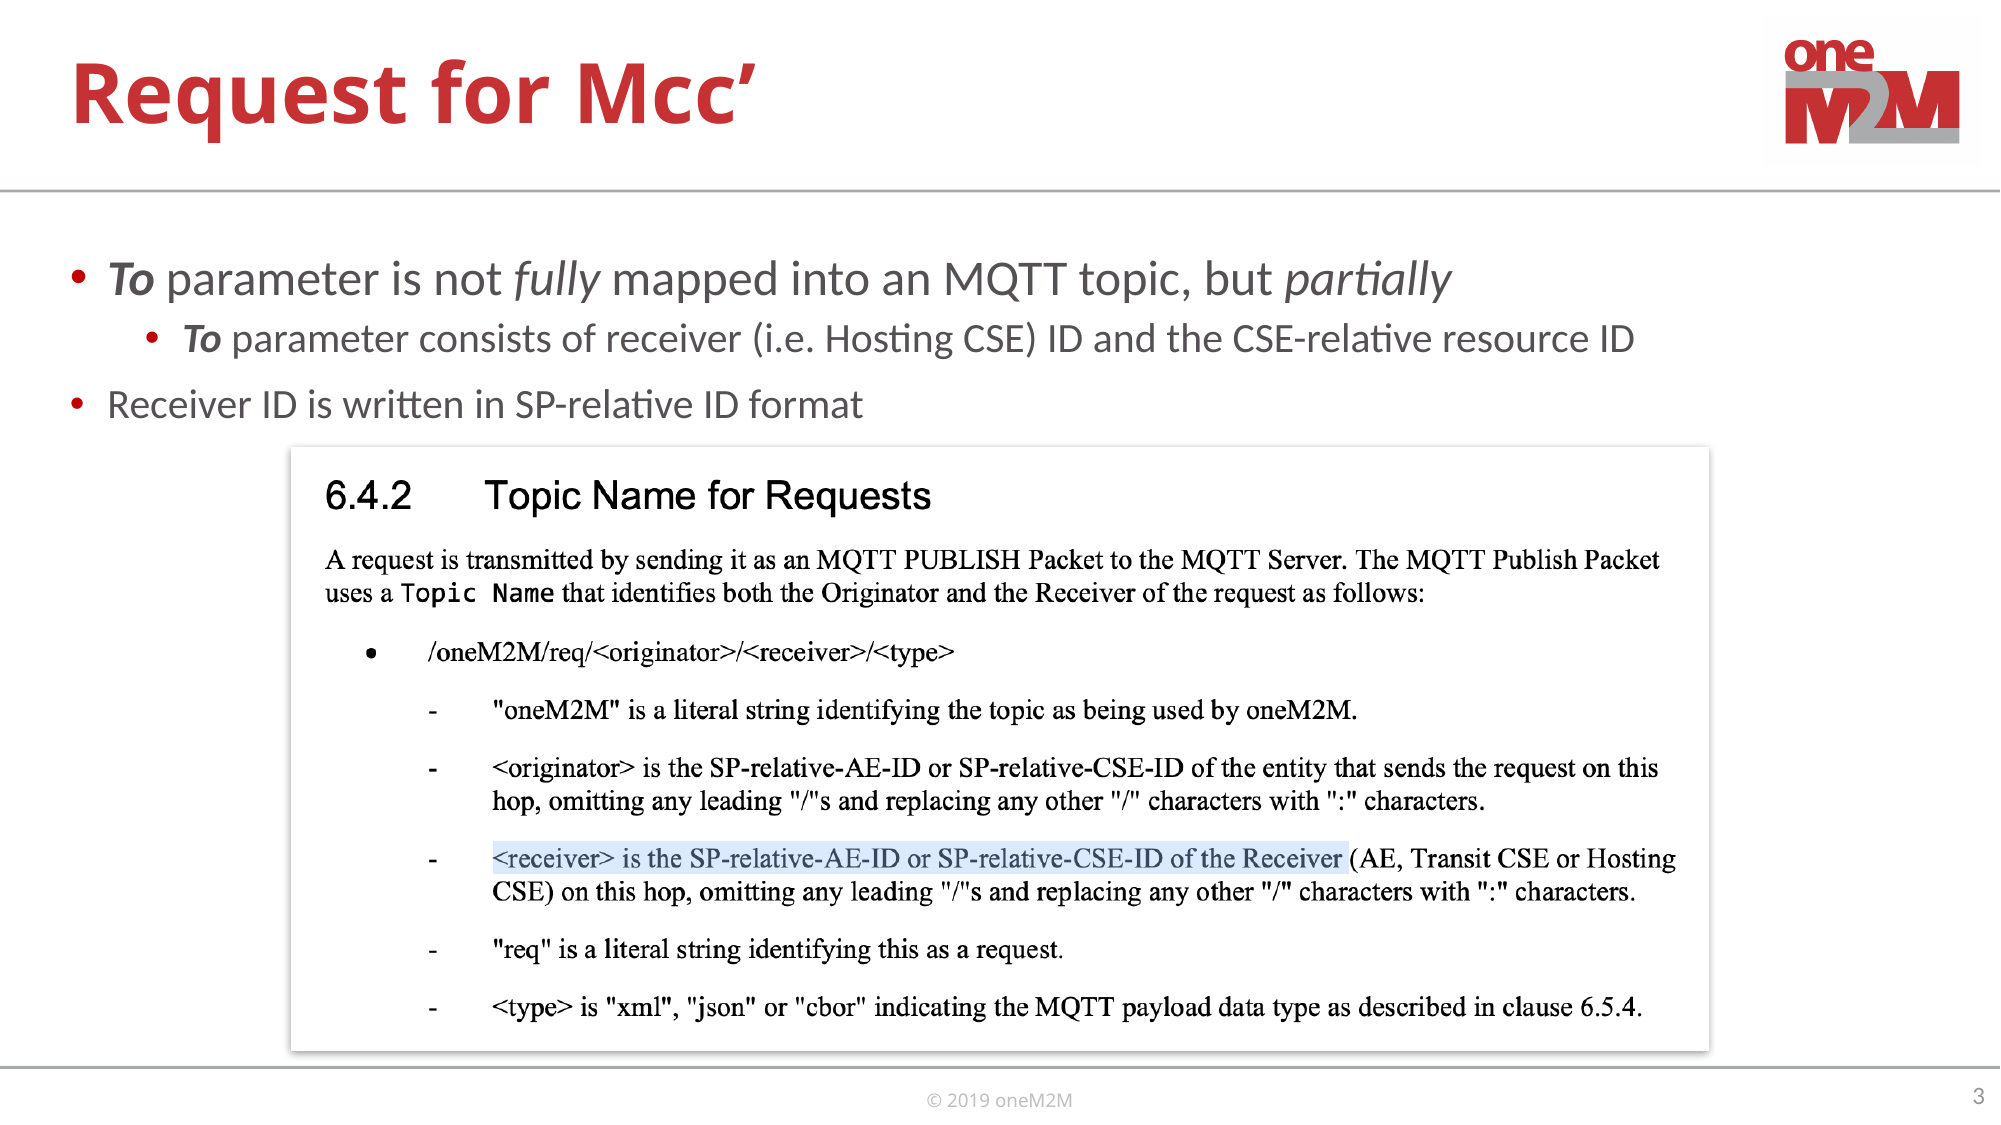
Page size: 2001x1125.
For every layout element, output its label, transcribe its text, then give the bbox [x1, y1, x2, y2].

slide_number 3 [1918, 1065, 2000, 1125]
list To parameter is not fully mapped into an MQTT topic, but partially To parameter consists of receiver (i.e. Hosting CSE) ID and the CSE-relative resource ID Receiver ID is written in SP-relative ID format [54, 245, 1742, 493]
picture [1763, 17, 1981, 166]
title Request for Mcc’ [54, 0, 1565, 193]
picture [305, 461, 1695, 1037]
